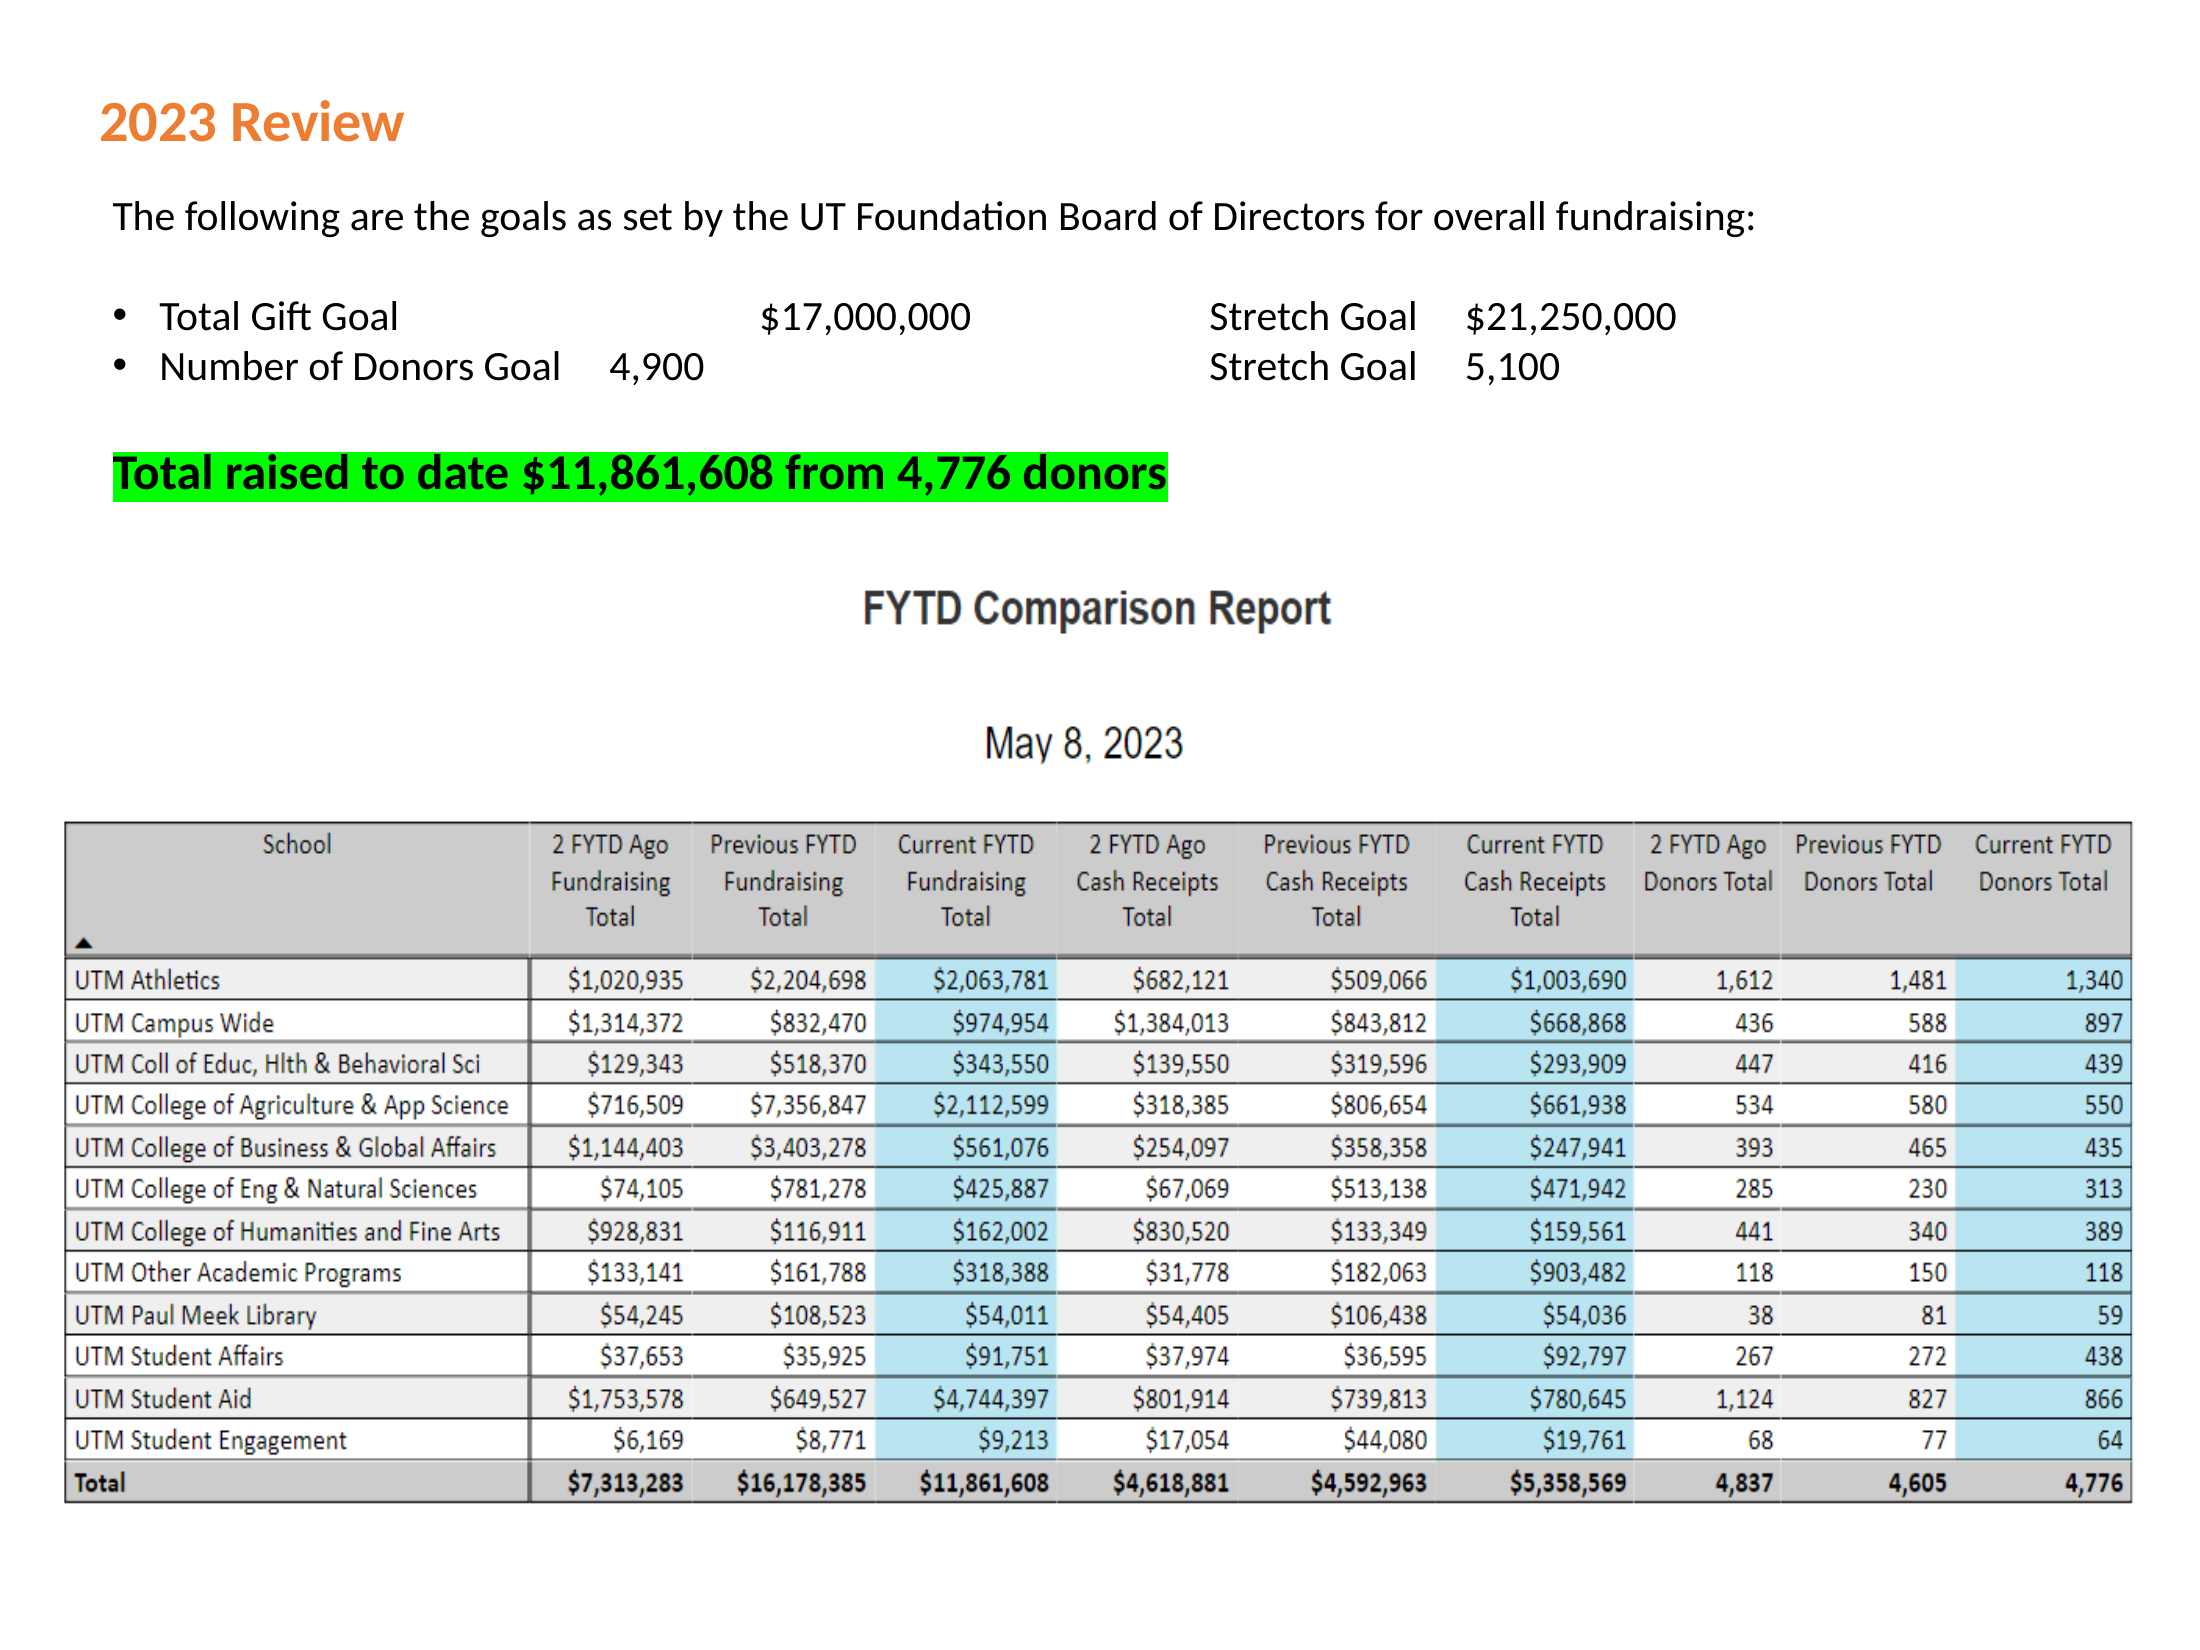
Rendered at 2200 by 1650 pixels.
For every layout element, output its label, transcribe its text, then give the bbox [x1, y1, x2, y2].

text_box 2023 Review [84, 75, 722, 161]
picture [49, 580, 2151, 1537]
text_box The following are the goals as set by the UT Foundation Board of Directors for overall fundraising: Total Gift Goal $17,000,000 Stretch Goal $21,250,000 Number of Donors Goal 4,900 Stretch Goal 5,100 Total raised to date $11,861,608 from 4,776 donors [97, 146, 1822, 507]
